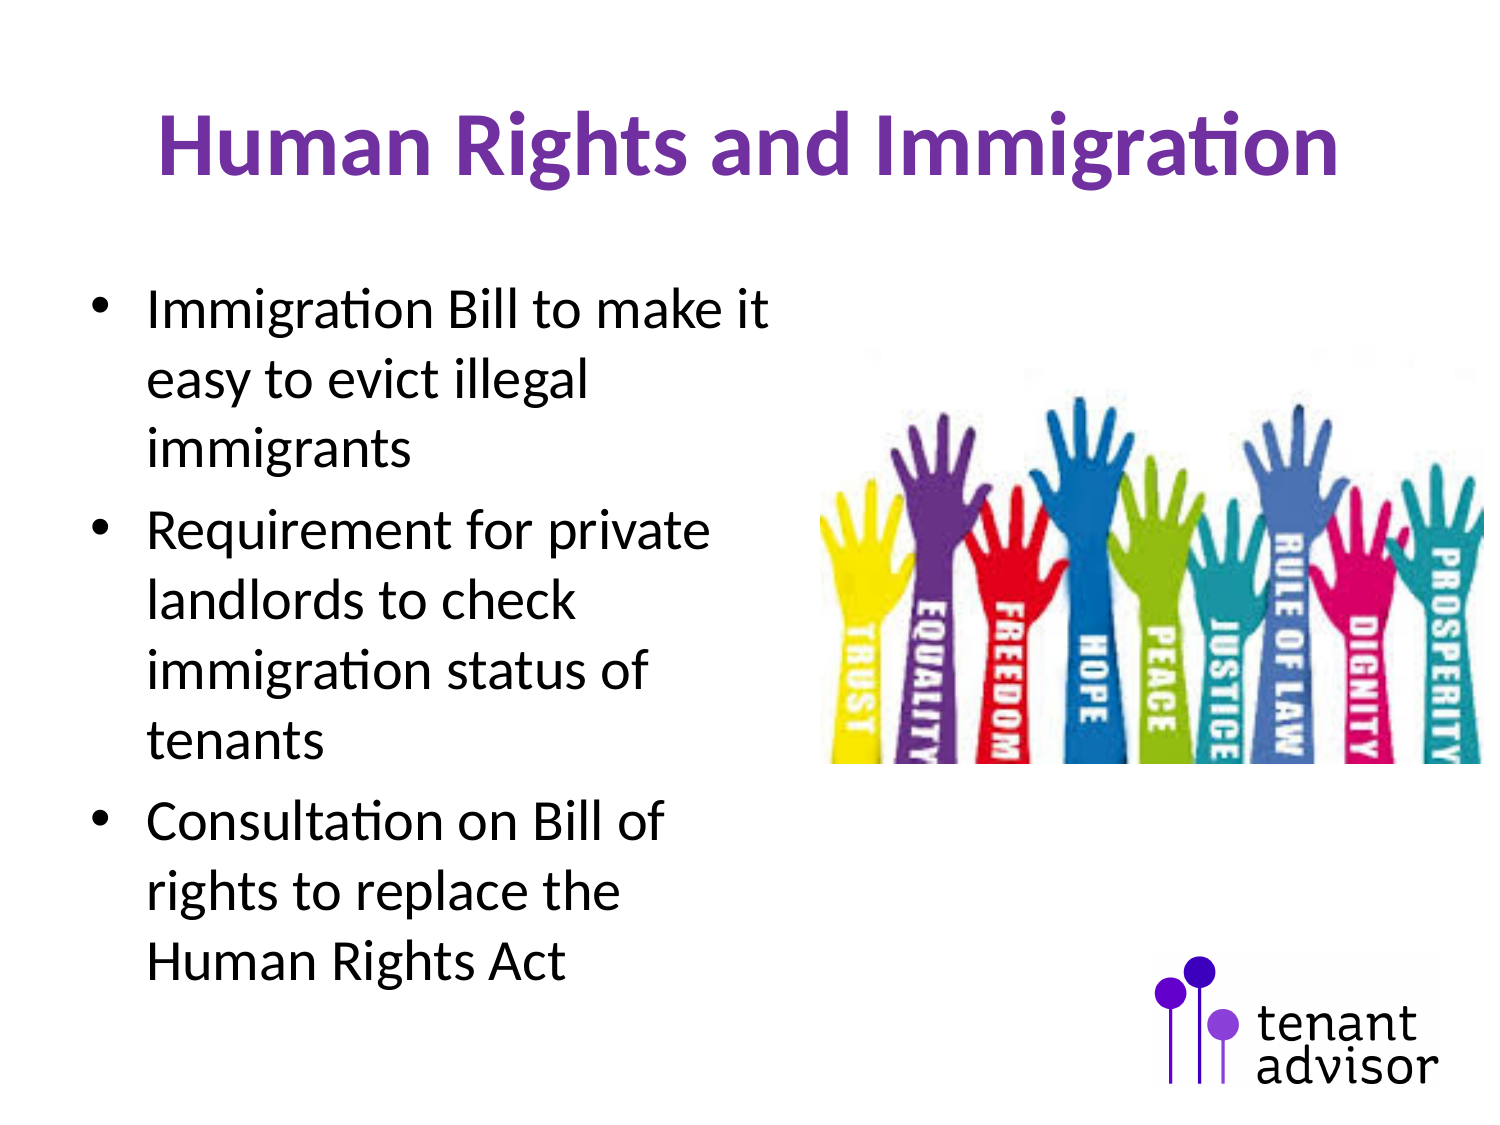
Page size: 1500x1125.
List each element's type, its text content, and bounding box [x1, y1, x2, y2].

picture [1151, 951, 1442, 1091]
title Human Rights and Immigration [75, 45, 1425, 233]
list Immigration Bill to make it easy to evict illegal immigrants Requirement for private landlords to check immigration status of tenants Consultation on Bill of rights to replace the Human Rights Act [75, 262, 821, 1090]
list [820, 266, 1484, 764]
